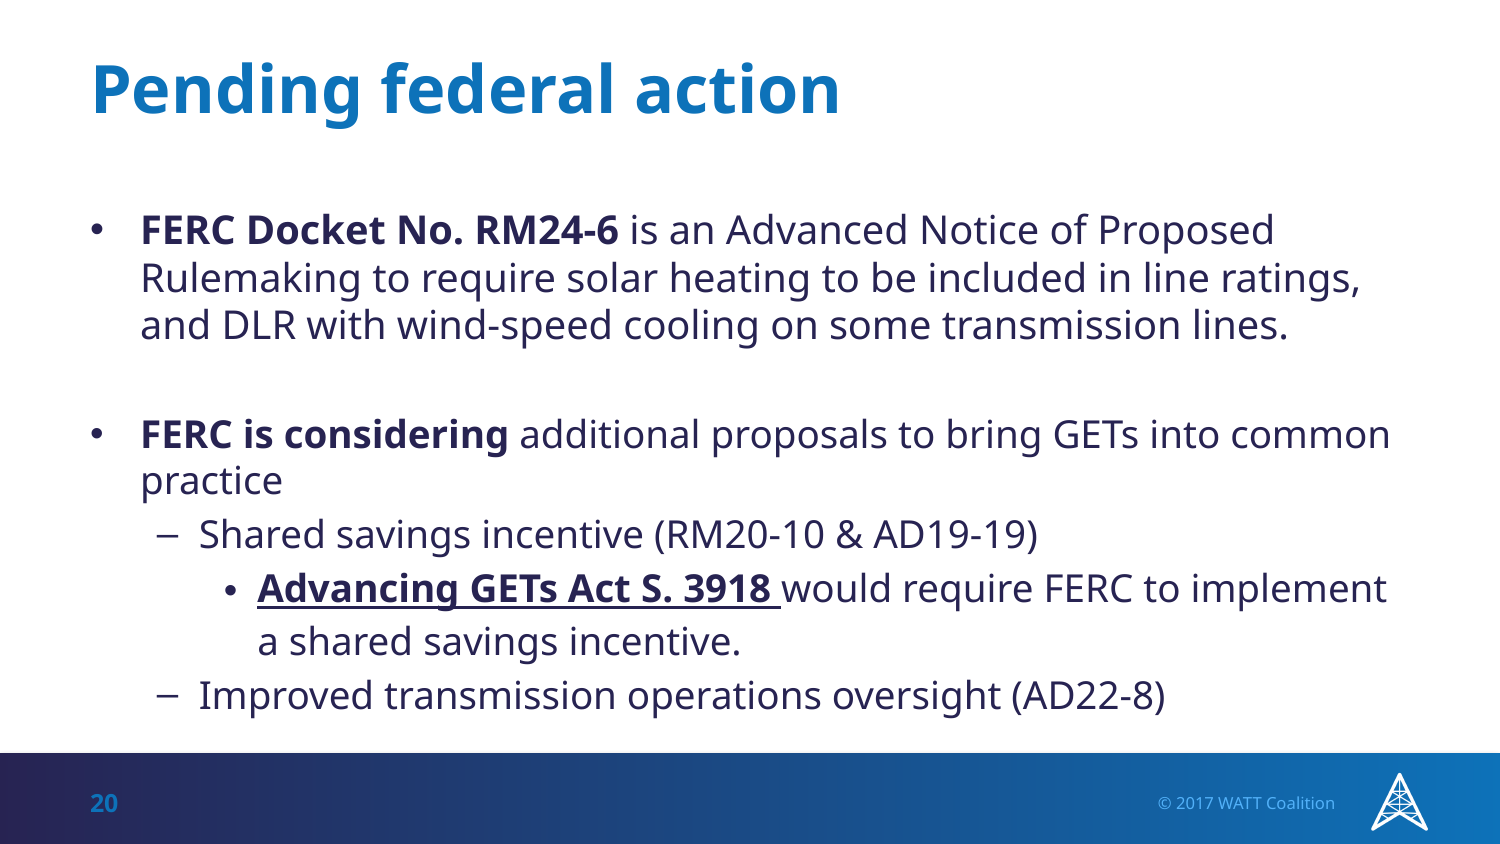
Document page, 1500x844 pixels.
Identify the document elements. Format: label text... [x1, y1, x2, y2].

footer © 2017 WATT Coalition [875, 782, 1351, 827]
picture [1350, 764, 1449, 834]
list FERC Docket No. RM24-6 is an Advanced Notice of Proposed Rulemaking to require solar heating to be included in line ratings, and DLR with wind-speed cooling on some transmission lines. FERC is considering additional proposals to bring GETs into common practice Shared savings incentive (RM20-10 & AD19-19) Advancing GETs Act S. 3918 would require FERC to implement a shared savings incentive. Improved transmission operations oversight (AD22-8) [75, 196, 1425, 732]
slide_number 20 [75, 782, 425, 827]
title Pending federal action [75, 16, 1425, 158]
